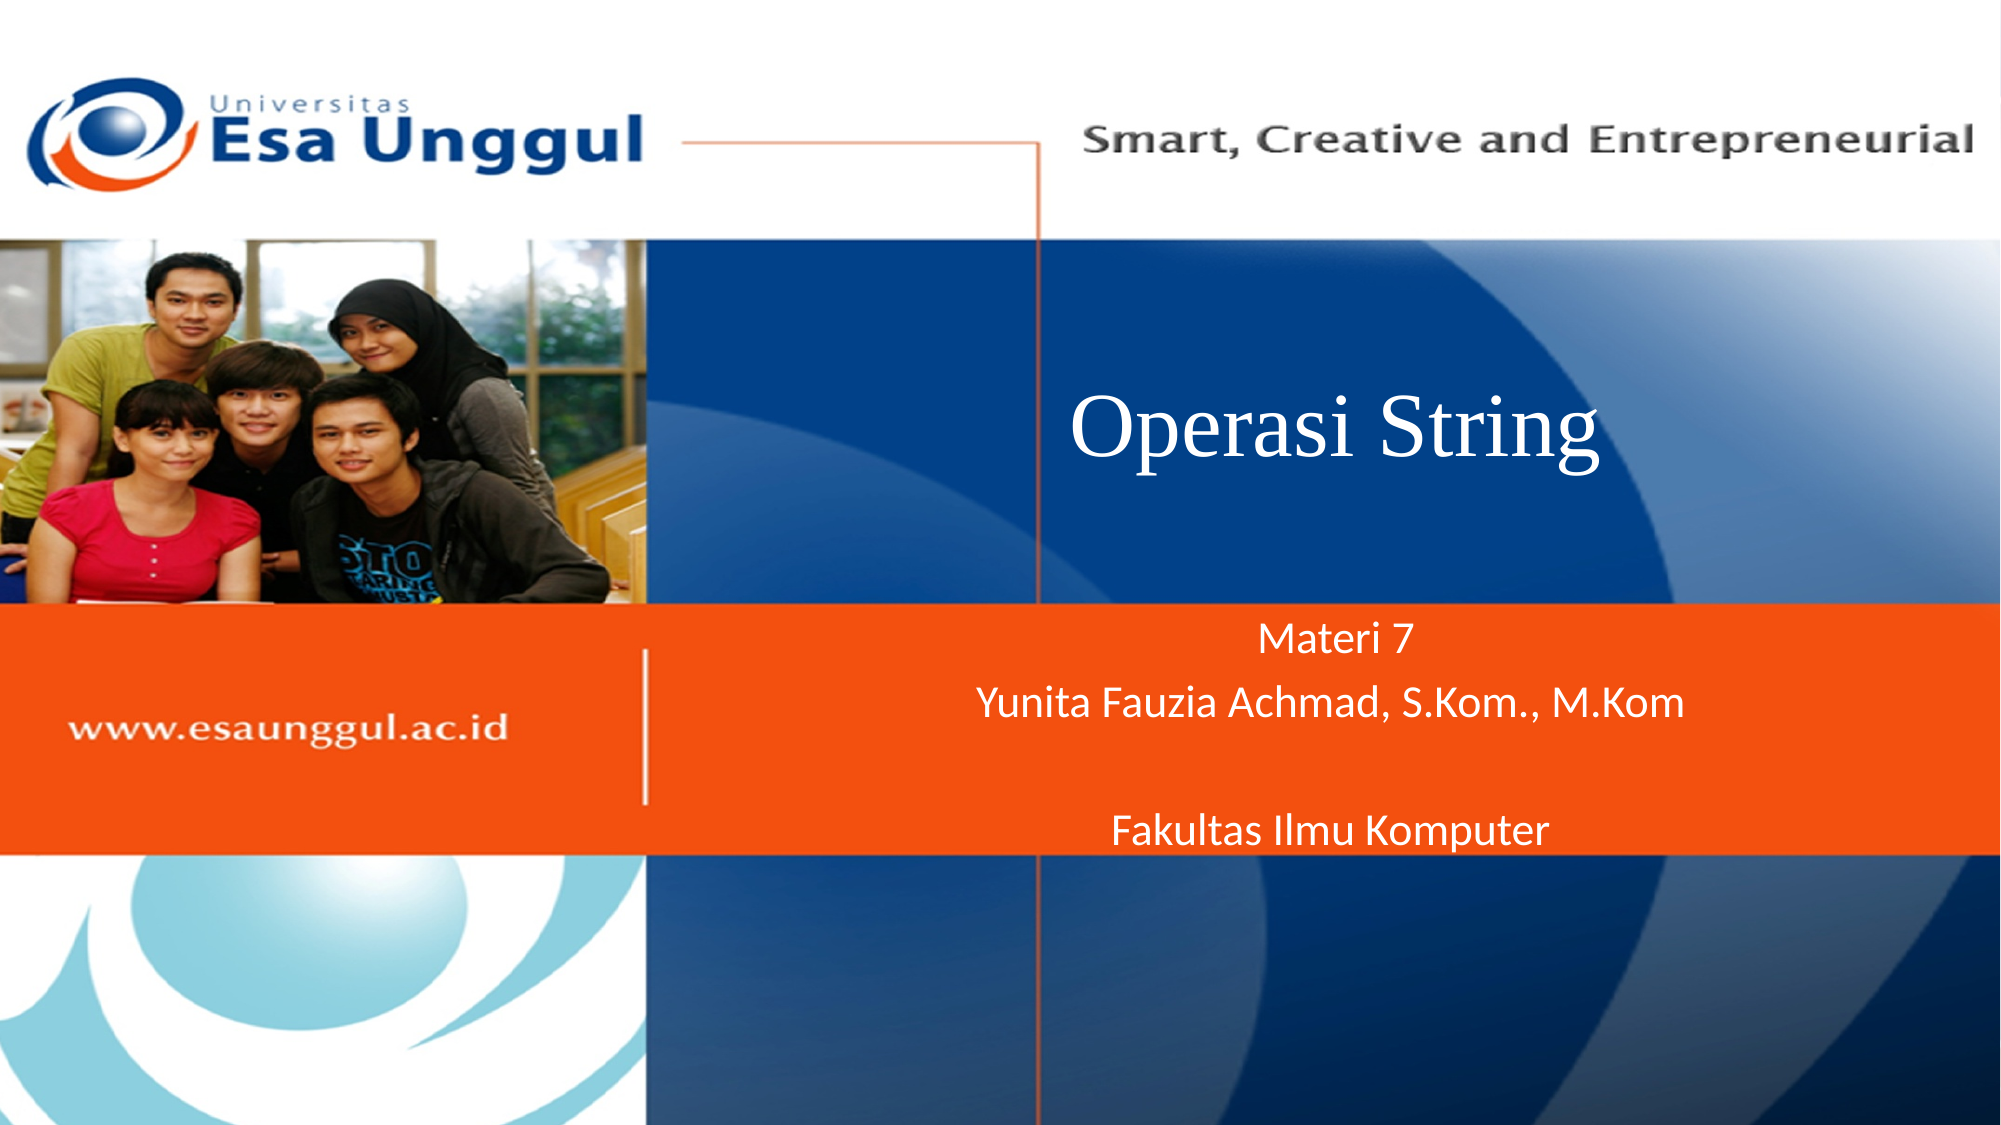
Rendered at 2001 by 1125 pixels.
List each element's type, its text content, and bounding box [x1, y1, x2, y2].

picture [0, 37, 2001, 1125]
title Operasi String [650, 249, 2000, 591]
subtitle Materi 7 Yunita Fauzia Achmad, S.Kom., M.Kom Fakultas Ilmu Komputer [650, 600, 2000, 850]
